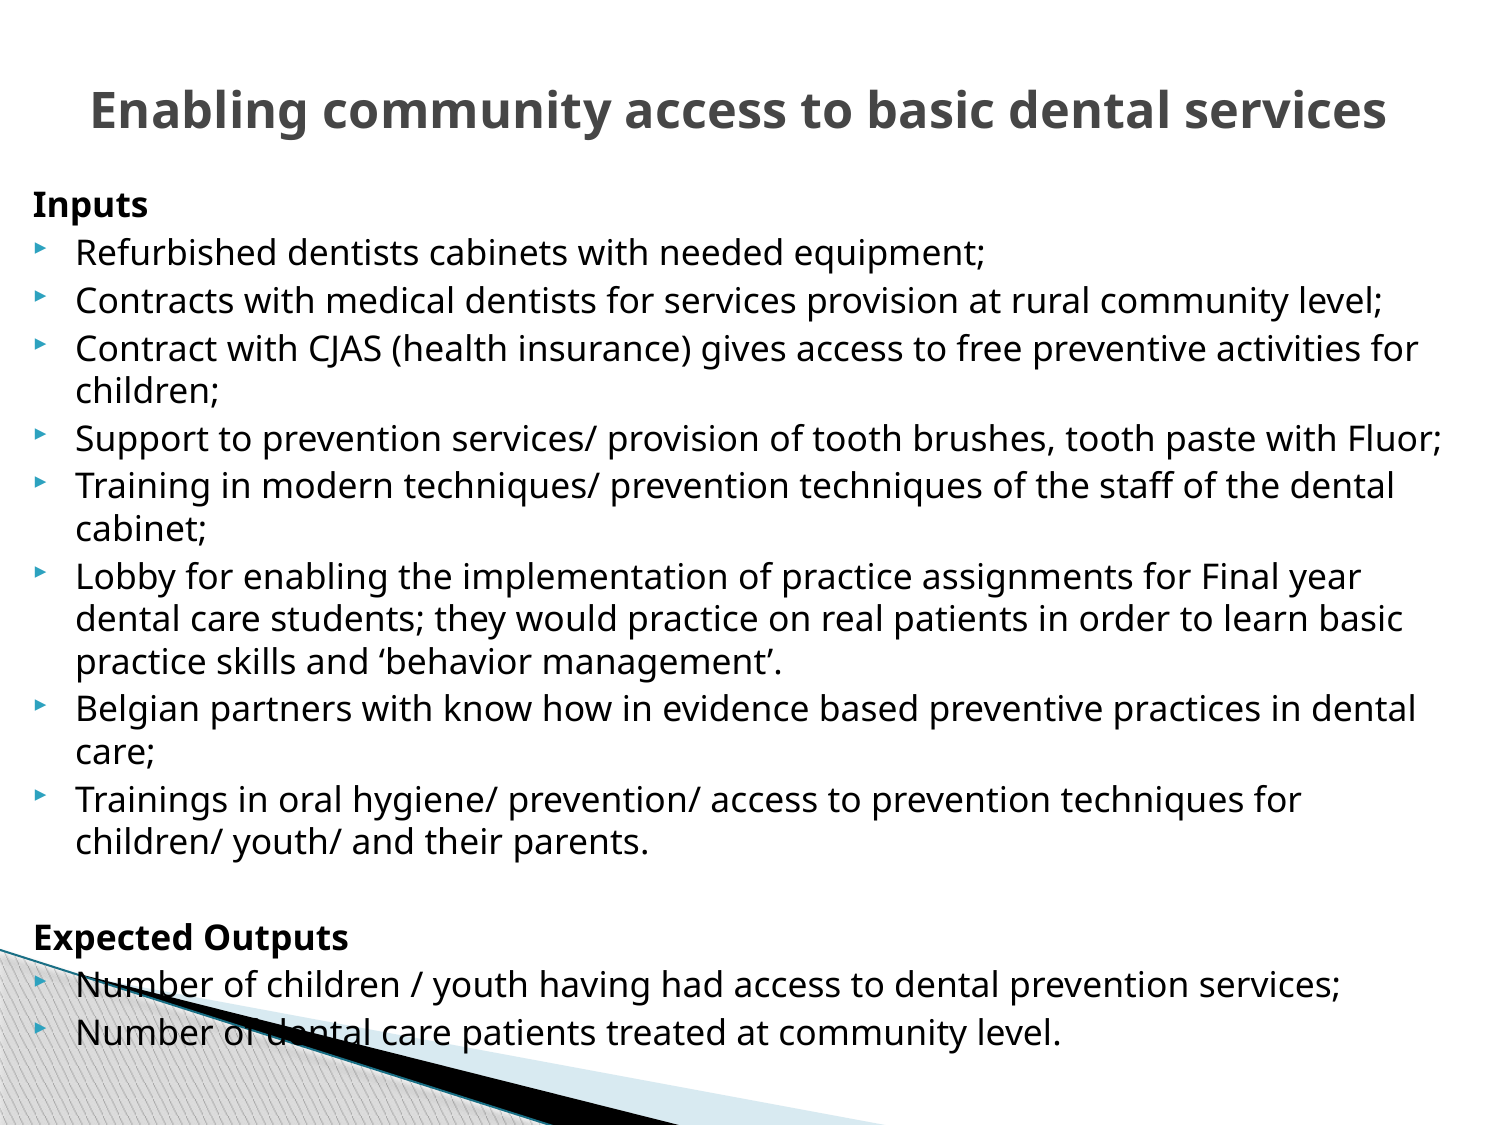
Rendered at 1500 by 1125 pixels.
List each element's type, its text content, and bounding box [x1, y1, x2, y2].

title Enabling community access to basic dental services [75, 45, 1425, 233]
list Inputs Refurbished dentists cabinets with needed equipment; Contracts with medical dentists for services provision at rural community level; Contract with CJAS (health insurance) gives access to free preventive activities for children; Support to prevention services/ provision of tooth brushes, tooth paste with Fluor; Training in modern techniques/ prevention techniques of the staff of the dental cabinet; Lobby for enabling the implementation of practice assignments for Final year dental care students; they would practice on real patients in order to learn basic practice skills and ‘behavior management’. Belgian partners with know how in evidence based preventive practices in dental care; Trainings in oral hygiene/ prevention/ access to prevention techniques for children/ youth/ and their parents. Expected Outputs Number of children / youth having had access to dental prevention services; Number of dental care patients treated at community level. [0, 174, 1475, 1088]
